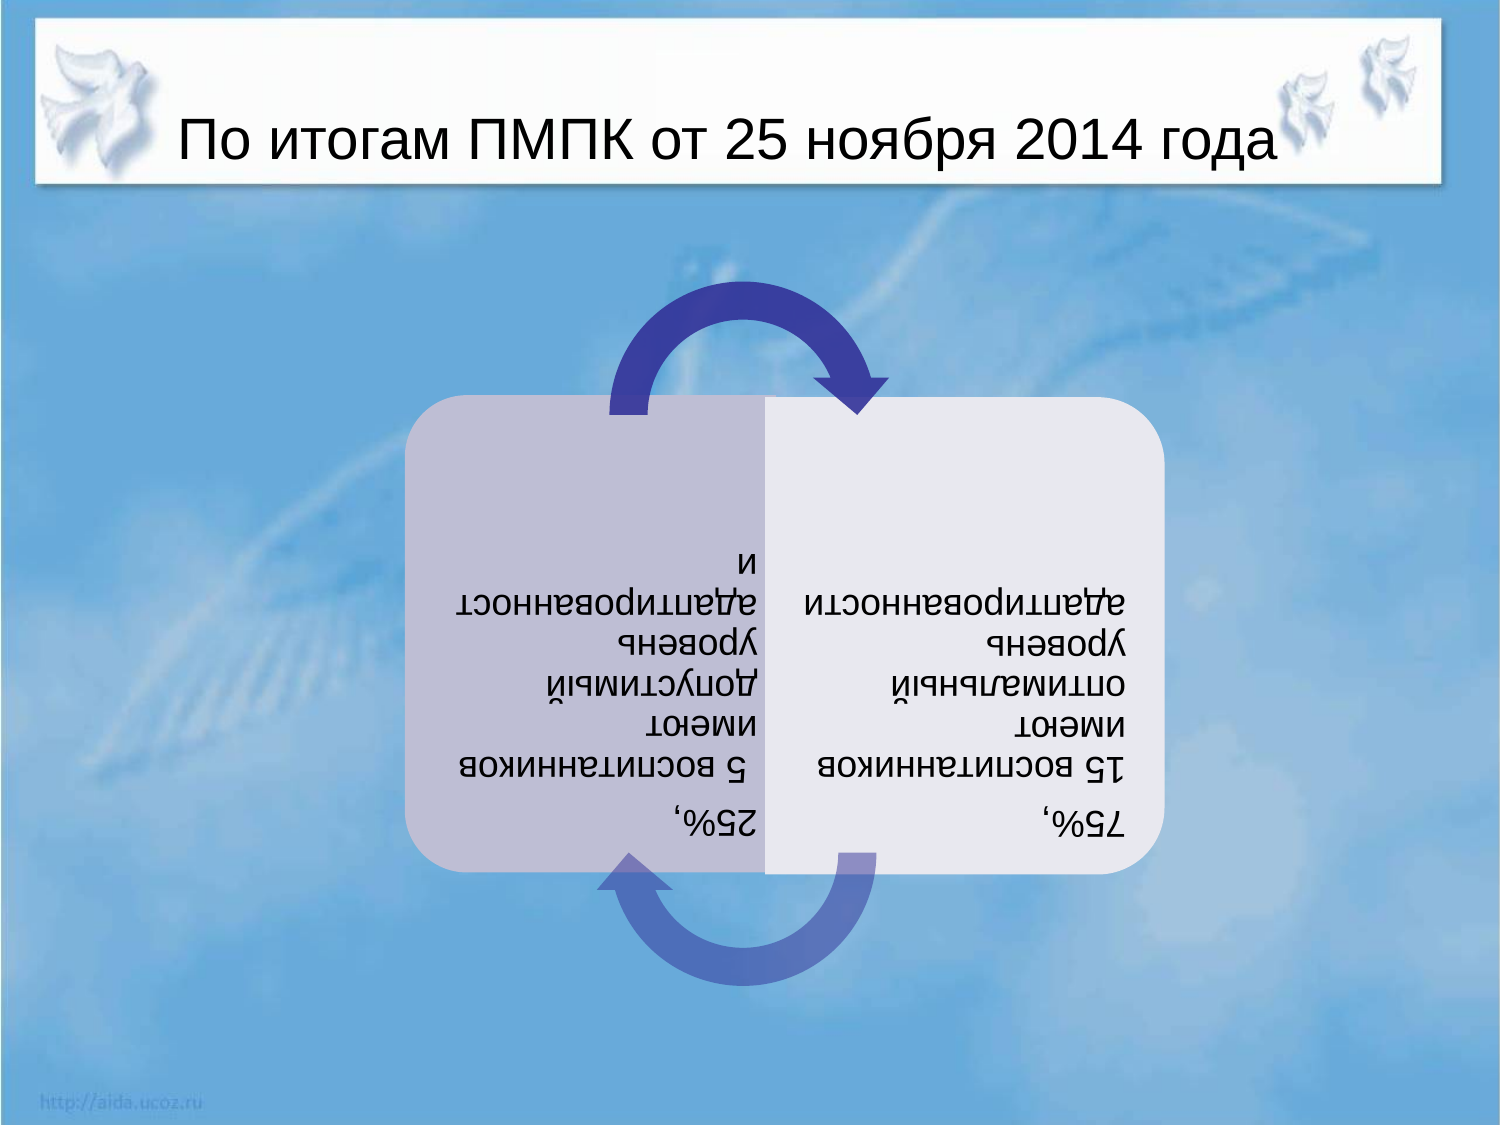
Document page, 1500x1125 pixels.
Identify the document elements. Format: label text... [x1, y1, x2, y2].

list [74, 262, 1426, 1006]
title По итогам ПМПК от 25 ноября 2014 года [53, 42, 1404, 231]
picture [0, 0, 1500, 1125]
